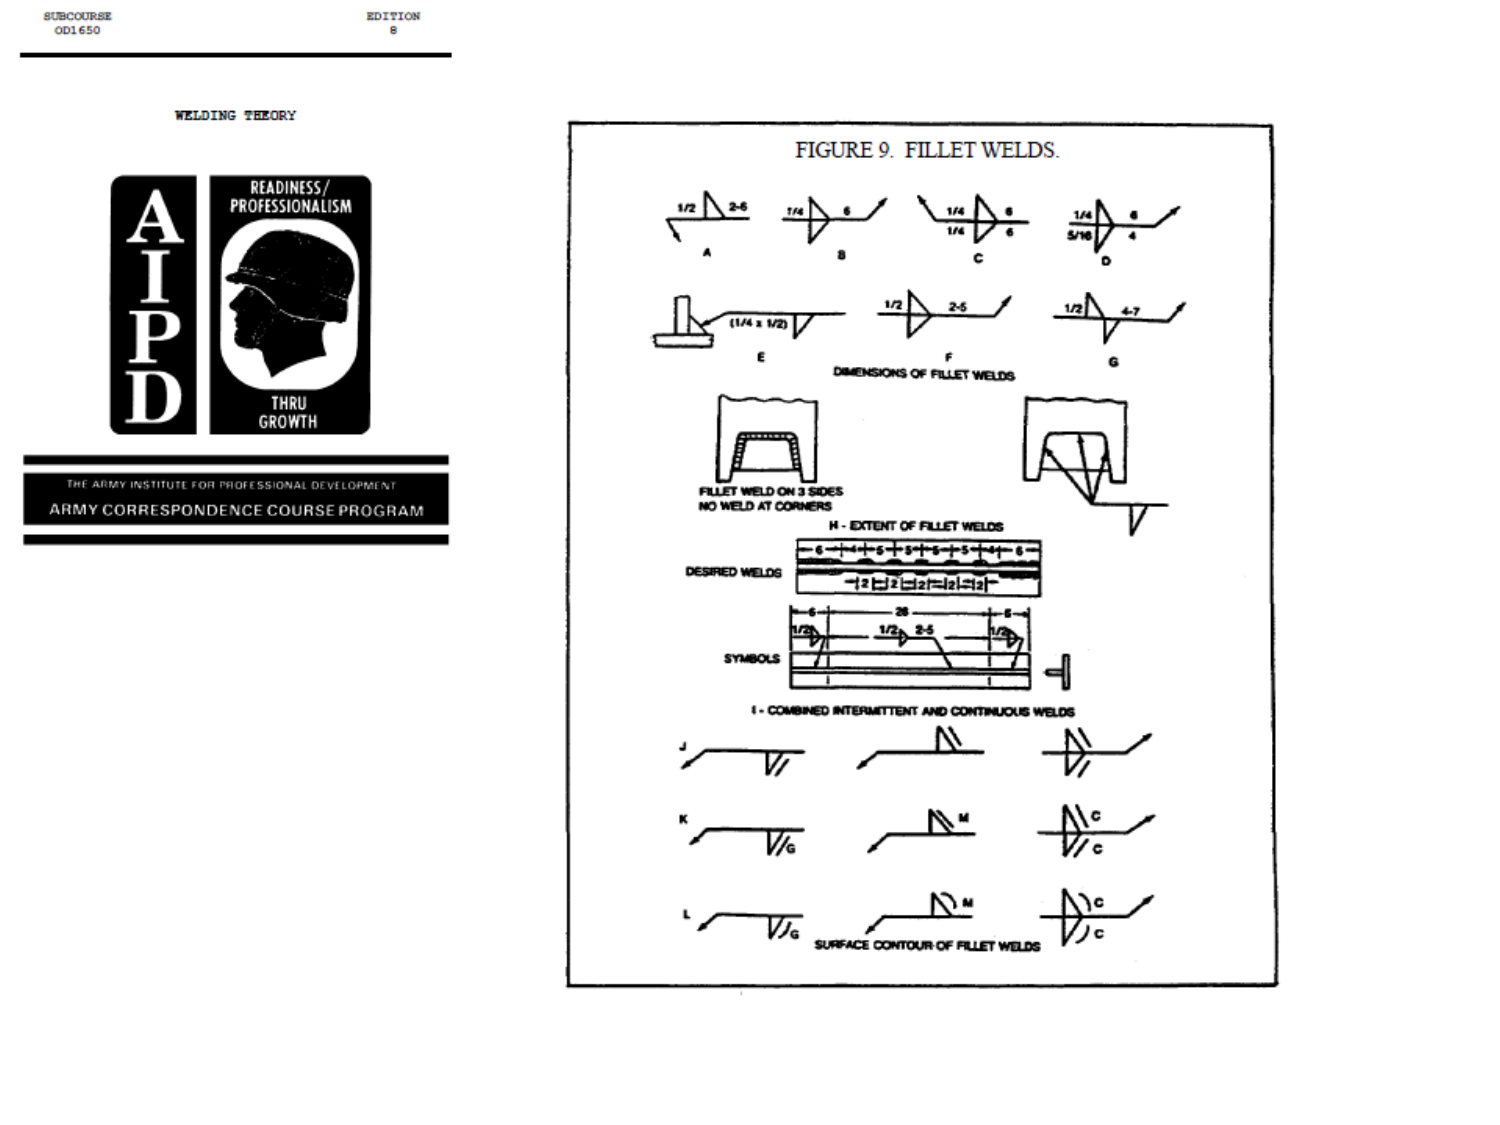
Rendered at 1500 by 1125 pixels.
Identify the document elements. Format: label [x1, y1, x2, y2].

picture [0, 2, 466, 563]
picture [524, 114, 1332, 1011]
